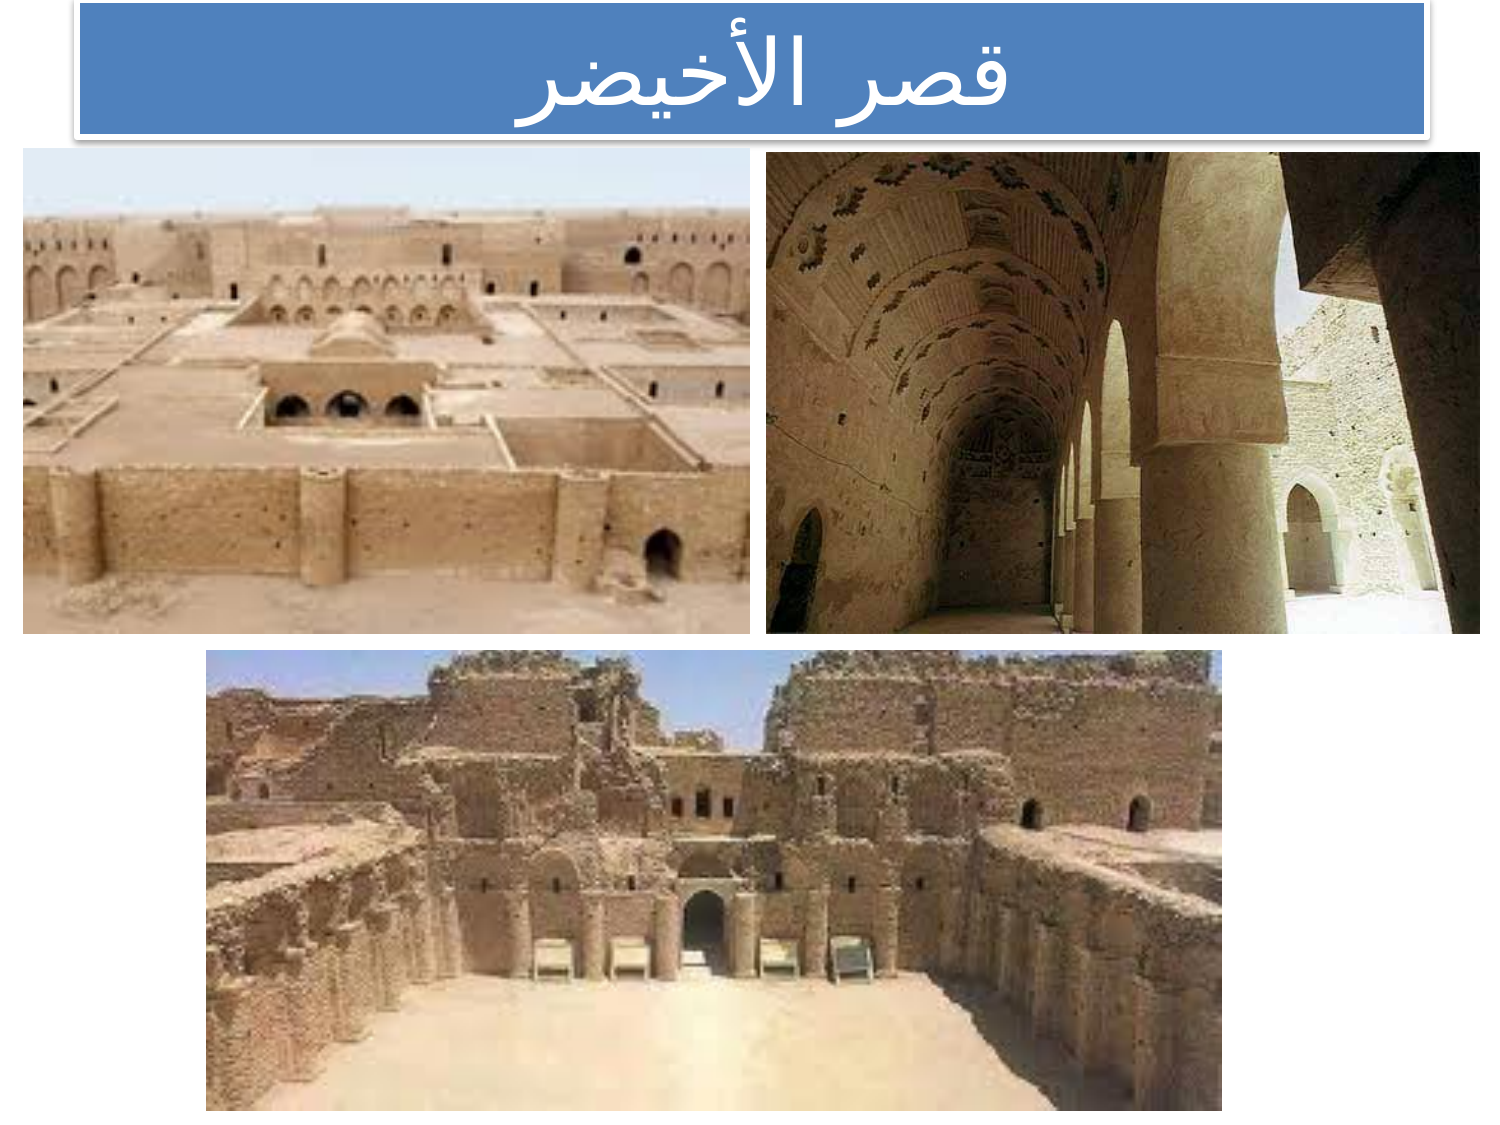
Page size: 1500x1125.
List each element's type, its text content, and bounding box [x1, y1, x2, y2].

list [765, 151, 1481, 634]
picture [22, 148, 751, 634]
title قصر الأخيضر [74, 0, 1430, 140]
picture [206, 649, 1223, 1111]
